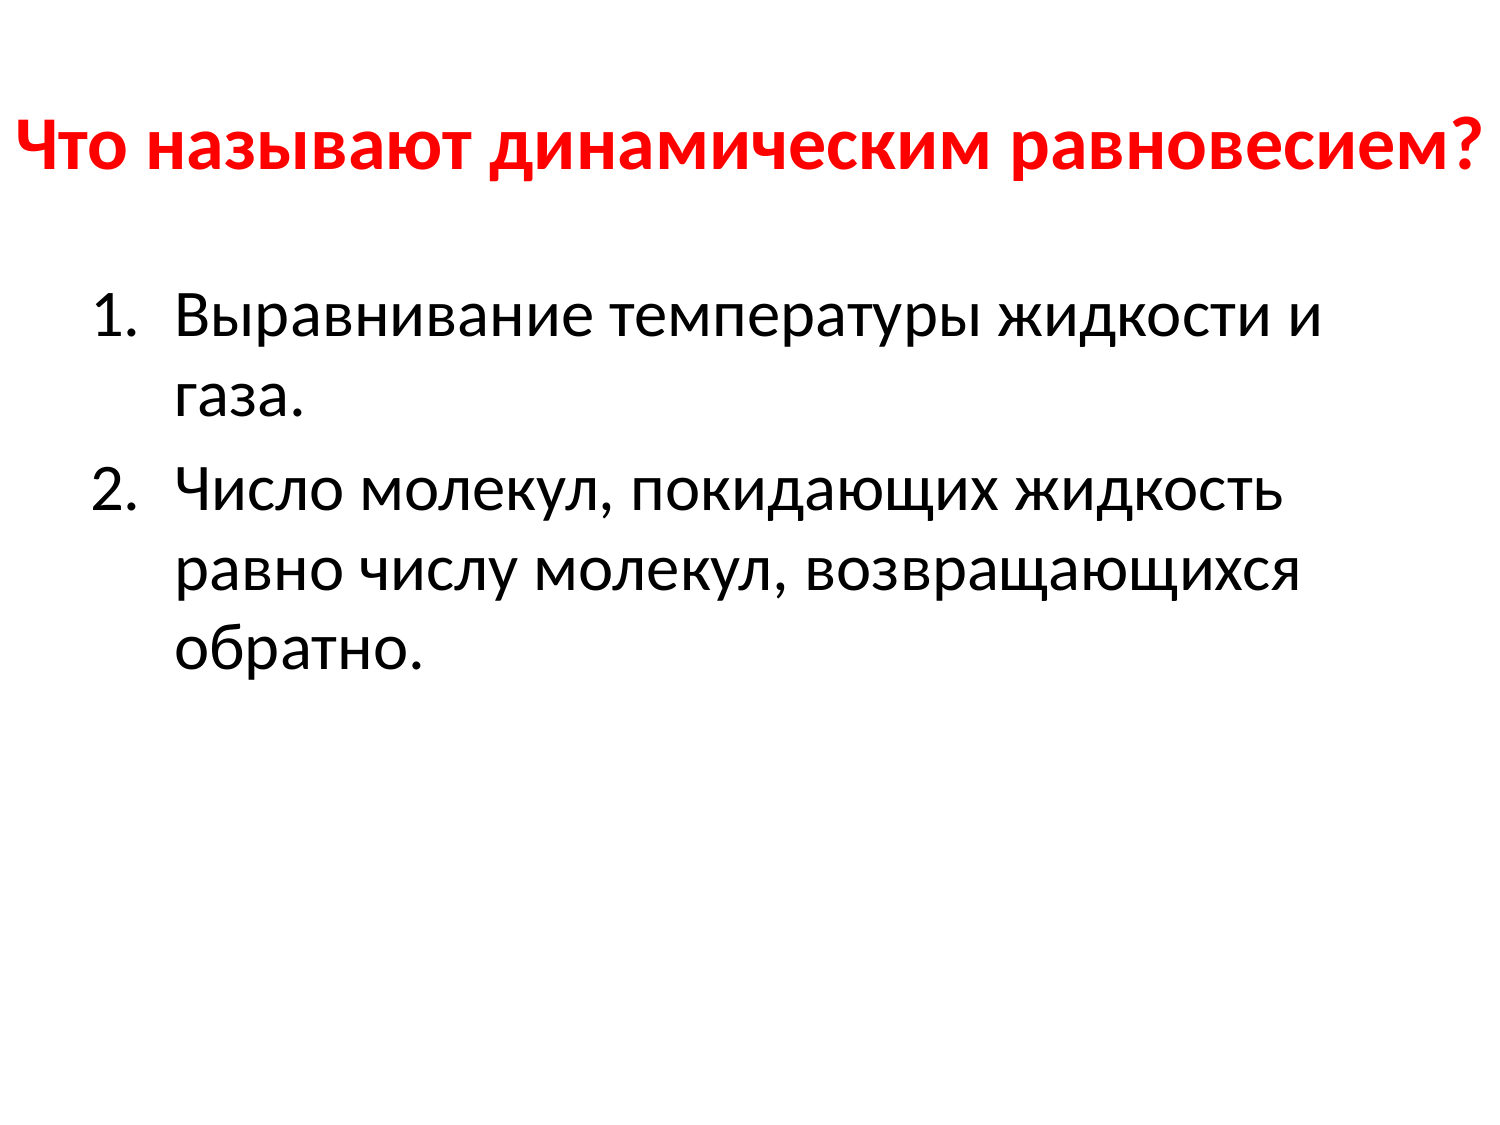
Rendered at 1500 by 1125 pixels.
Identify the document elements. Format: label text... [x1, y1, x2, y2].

list Выравнивание температуры жидкости и газа. Число молекул, покидающих жидкость равно числу молекул, возвращающихся обратно. [75, 262, 1425, 1005]
title Что называют динамическим равновесием? [0, 45, 1500, 233]
